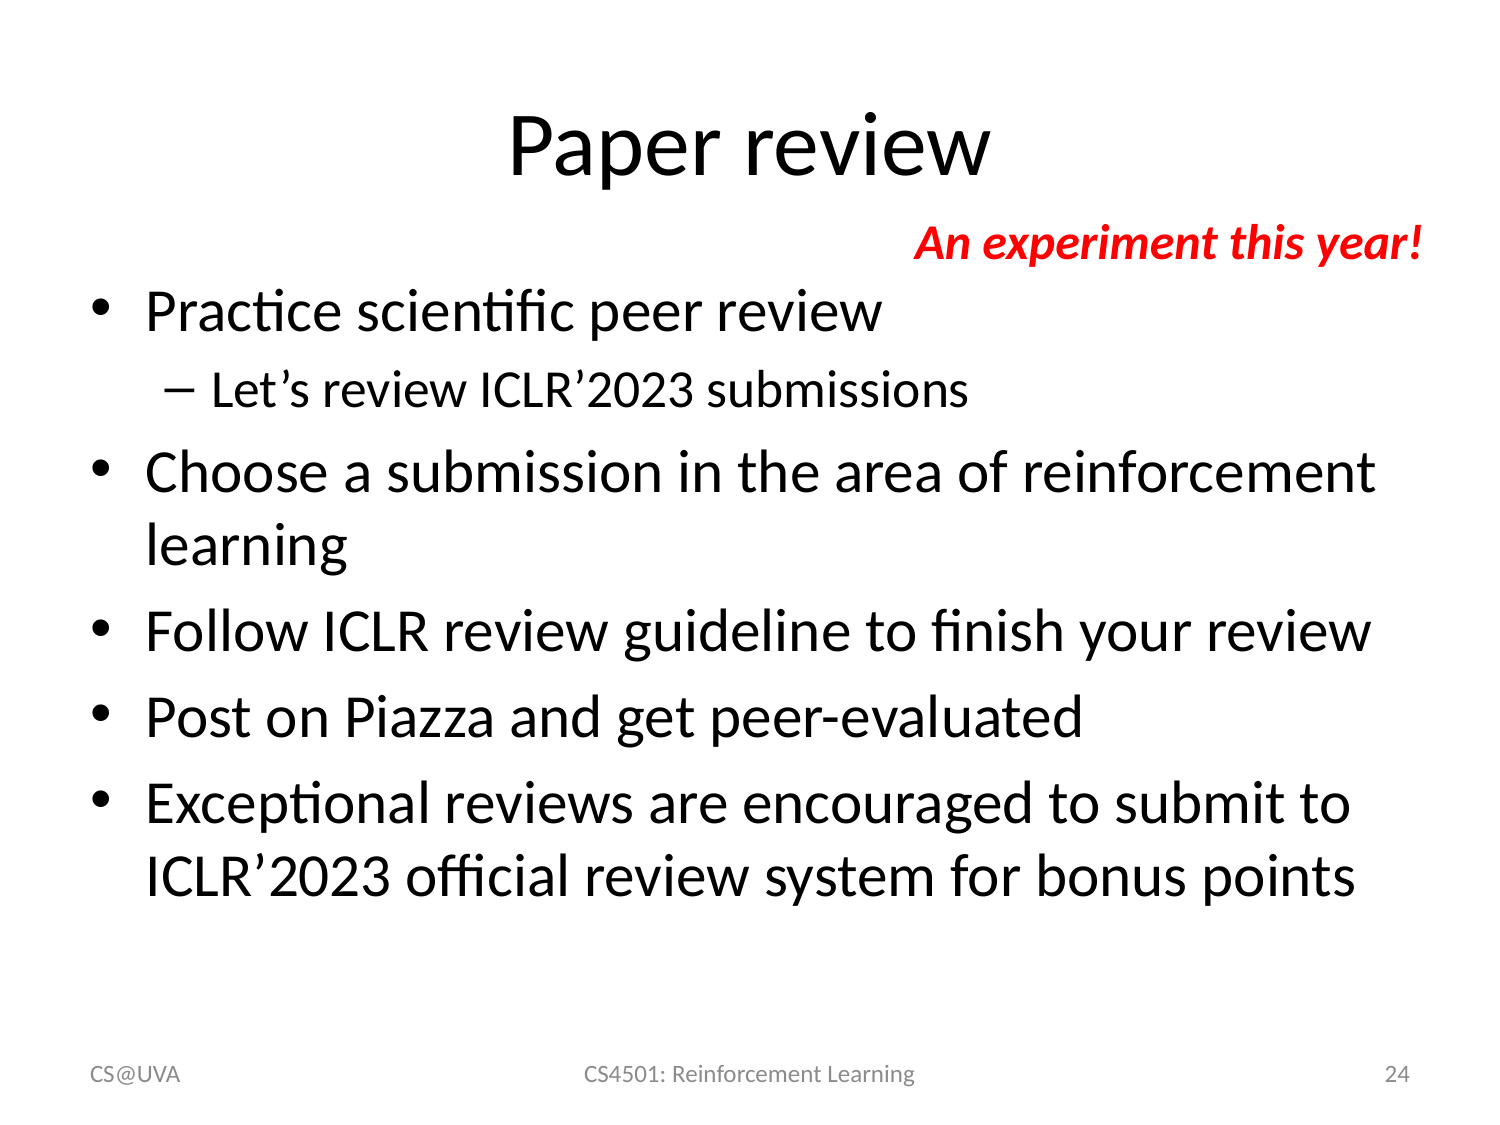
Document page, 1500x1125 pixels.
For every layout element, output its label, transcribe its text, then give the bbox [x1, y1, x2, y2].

text_box An experiment this year! [899, 201, 1500, 277]
title Paper review [75, 45, 1425, 233]
footer CS4501: Reinforcement Learning [512, 1042, 988, 1103]
list Practice scientific peer review Let’s review ICLR’2023 submissions Choose a submission in the area of reinforcement learning Follow ICLR review guideline to finish your review Post on Piazza and get peer-evaluated Exceptional reviews are encouraged to submit to ICLR’2023 official review system for bonus points [75, 262, 1425, 1005]
slide_number 24 [1074, 1042, 1425, 1103]
slide_number CS@UVA [75, 1042, 425, 1103]
